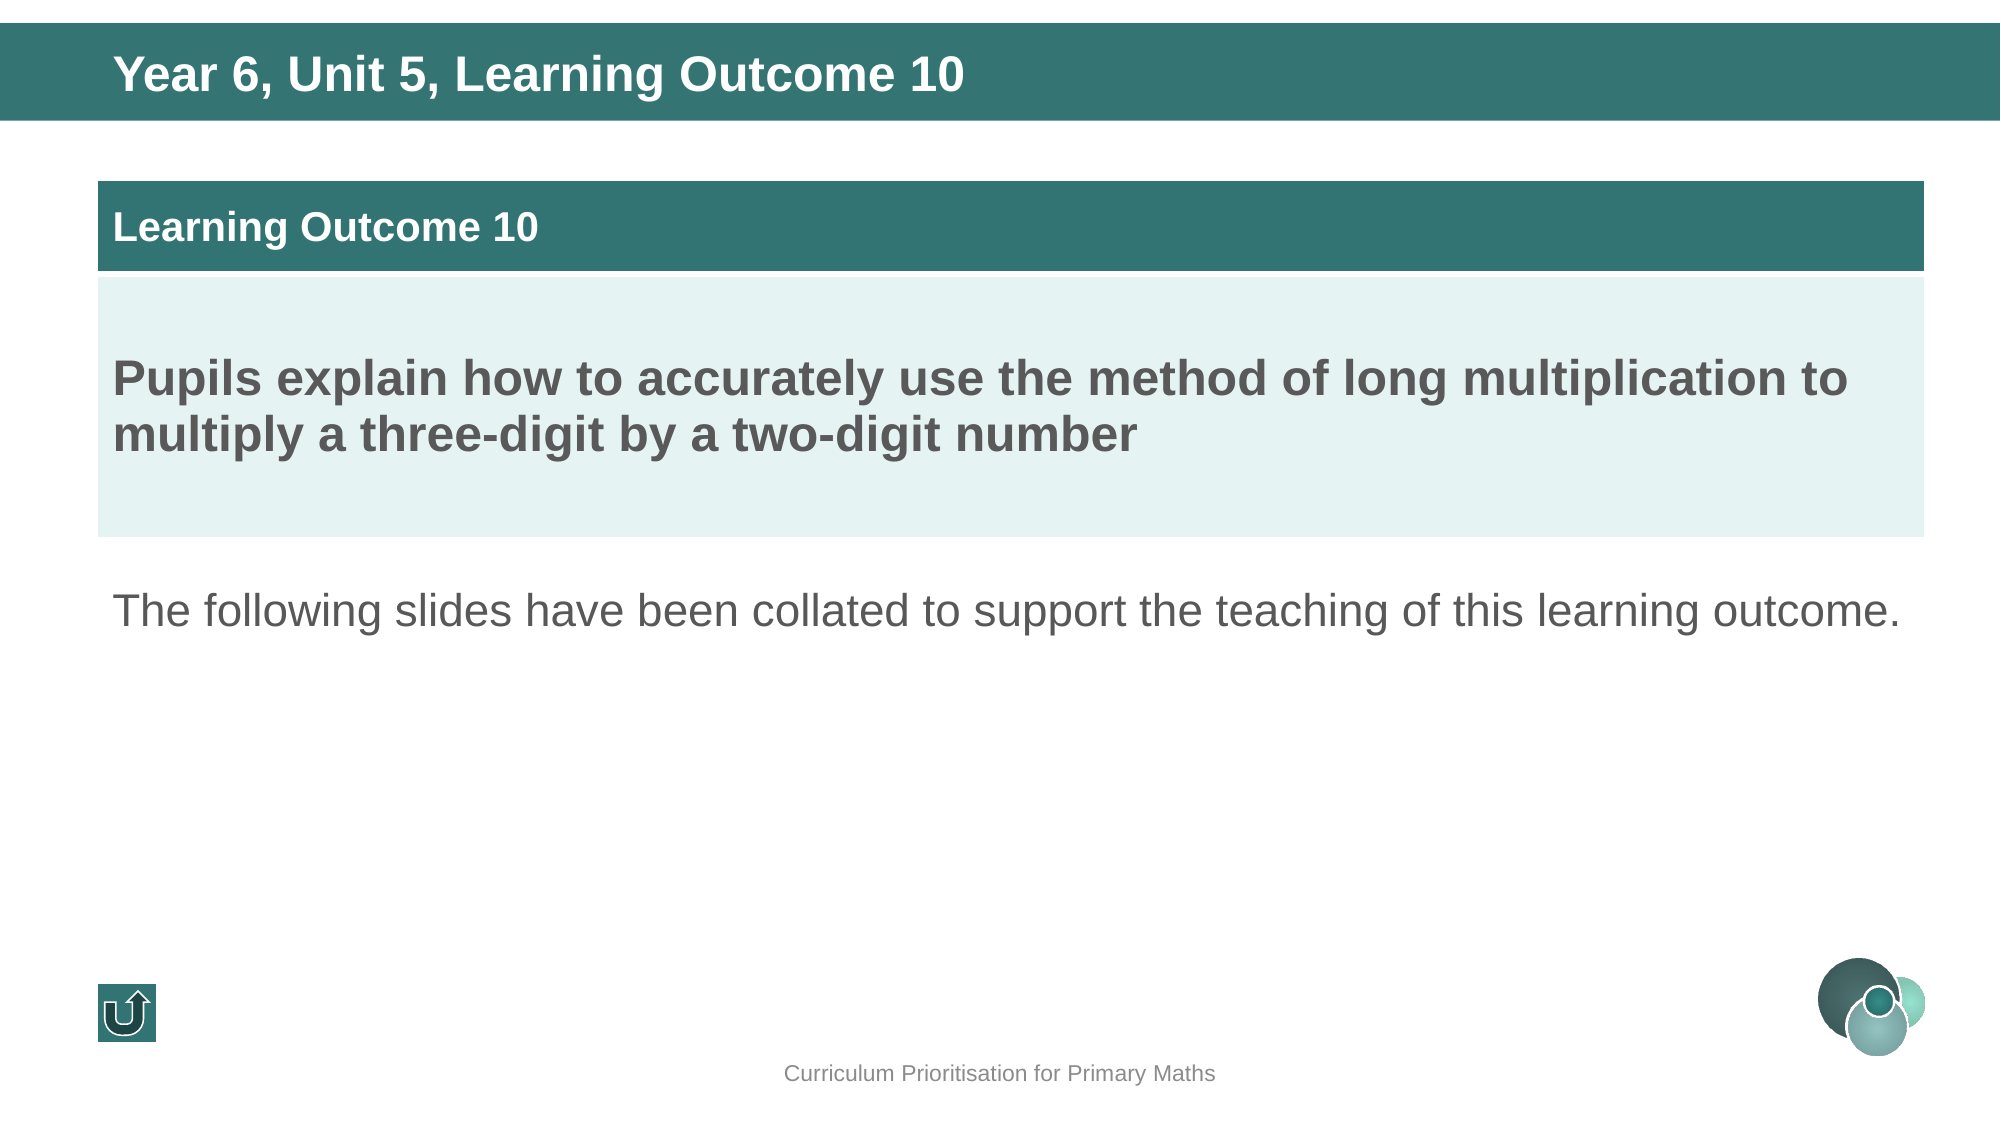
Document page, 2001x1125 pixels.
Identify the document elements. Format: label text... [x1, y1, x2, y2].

table_cell Pupils explain how to accurately use the method of long multiplication to multiply a three-digit by a two-digit number [98, 277, 1924, 537]
text_box Year 6, Unit 5, Learning Outcome 10 [97, 40, 1945, 111]
footer Curriculum Prioritisation for Primary Maths [0, 1042, 2000, 1103]
text_box The following slides have been collated to support the teaching of this learning outcome. [97, 562, 1925, 677]
table_header Learning Outcome 10 [98, 181, 1924, 271]
picture [1818, 958, 1925, 1042]
text_box [96, 983, 157, 1044]
